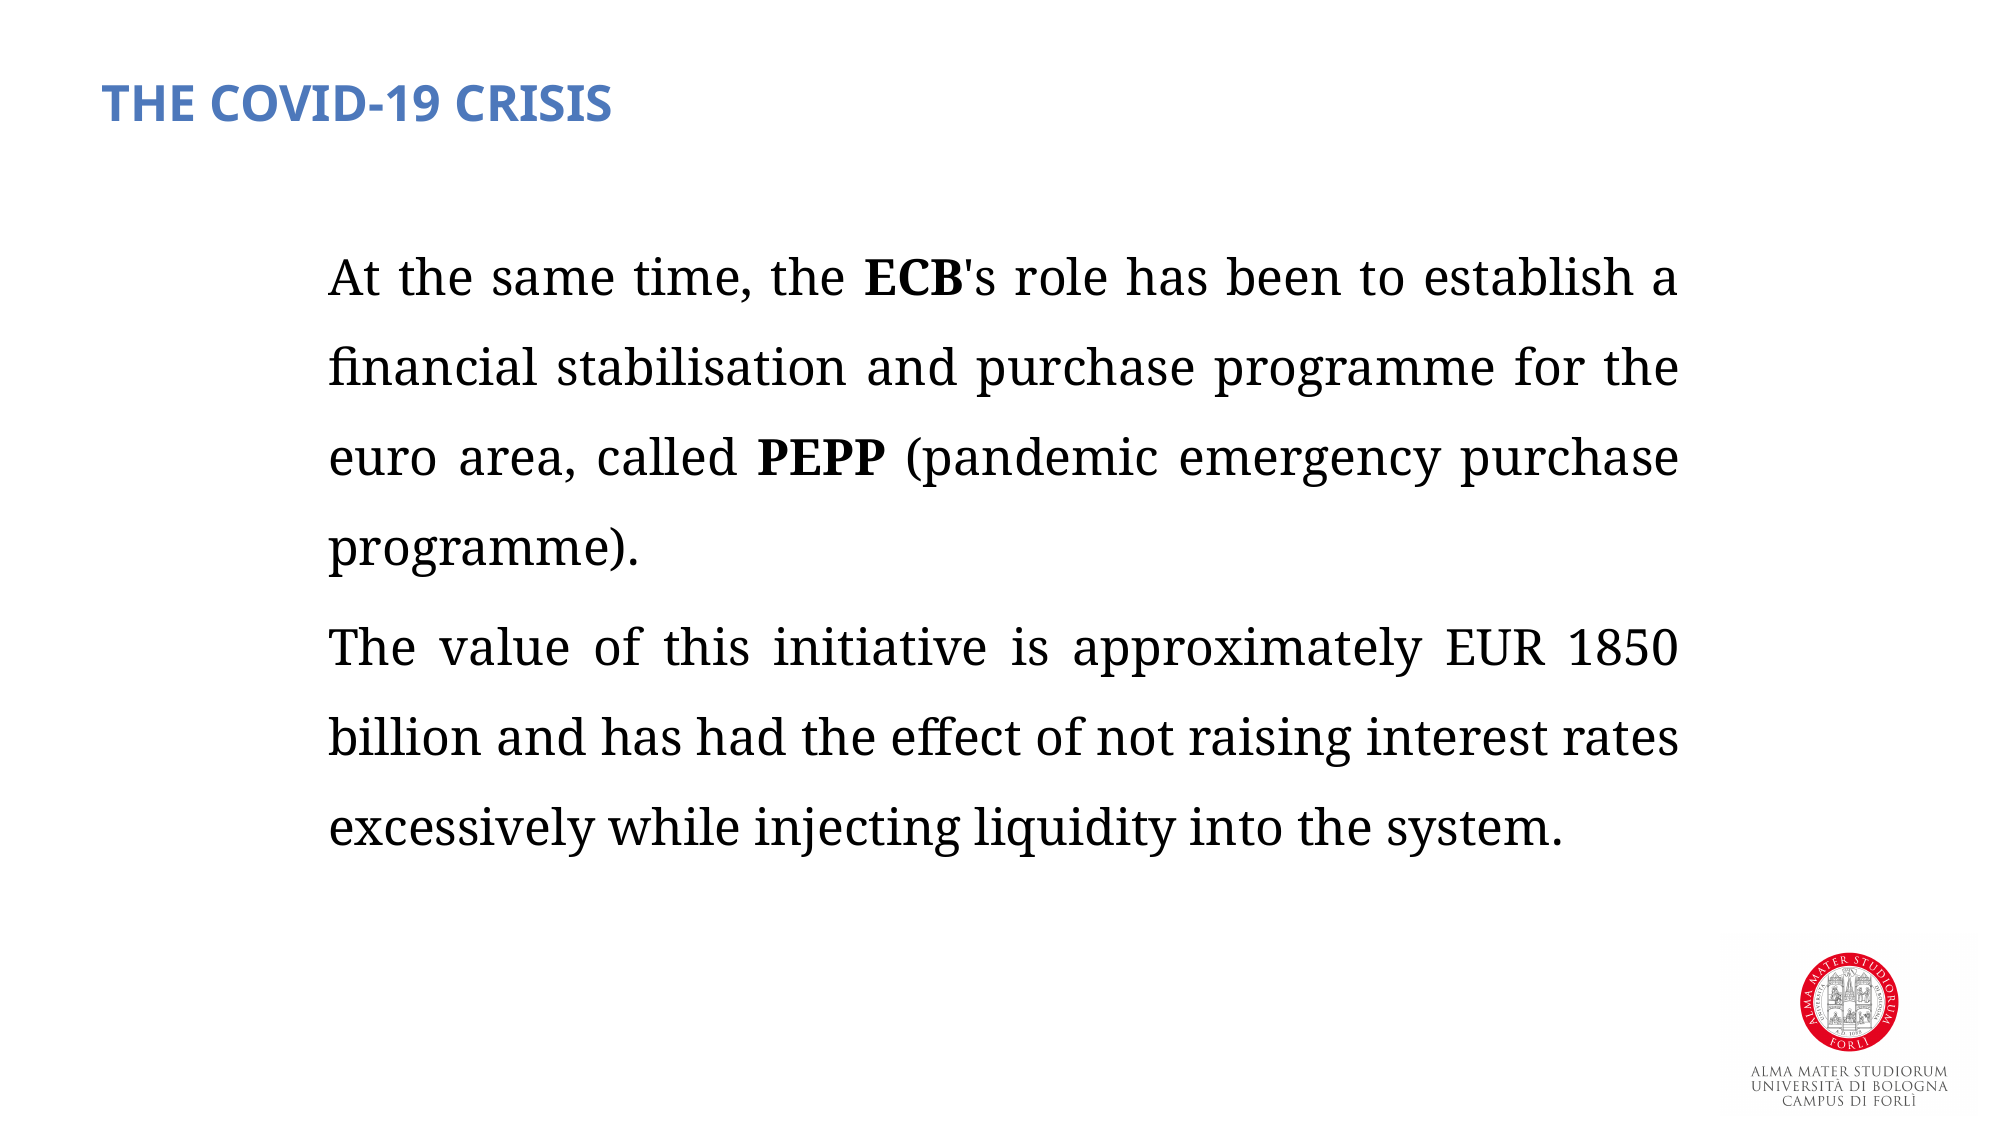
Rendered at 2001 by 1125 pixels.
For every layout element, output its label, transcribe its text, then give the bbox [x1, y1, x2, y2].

list At the same time, the ECB's role has been to establish a financial stabilisation and purchase programme for the euro area, called PEPP (pandemic emergency purchase programme). The value of this initiative is approximately EUR 1850 billion and has had the effect of not raising interest rates excessively while injecting liquidity into the system. [313, 208, 1696, 965]
list The covid-19 crisis [86, 78, 1930, 185]
picture [1720, 933, 1978, 1116]
